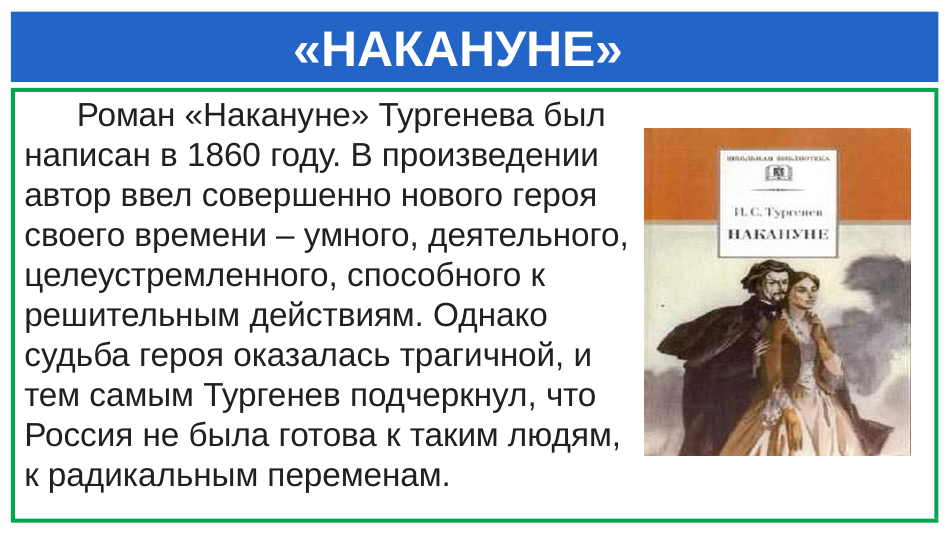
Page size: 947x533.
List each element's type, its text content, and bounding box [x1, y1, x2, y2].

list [644, 128, 911, 456]
title «НАКАНУНЕ» [0, 16, 917, 78]
list Роман «Накануне» Тургенева был написан в 1860 году. В произведении автор ввел совершенно нового героя своего времени – умного, деятельного, целеустремленного, способного к решительным действиям. Однако судьба героя оказалась трагичной, и тем самым Тургенев подчеркнул, что Россия не была готова к таким людям, к радикальным переменам. [24, 88, 639, 533]
